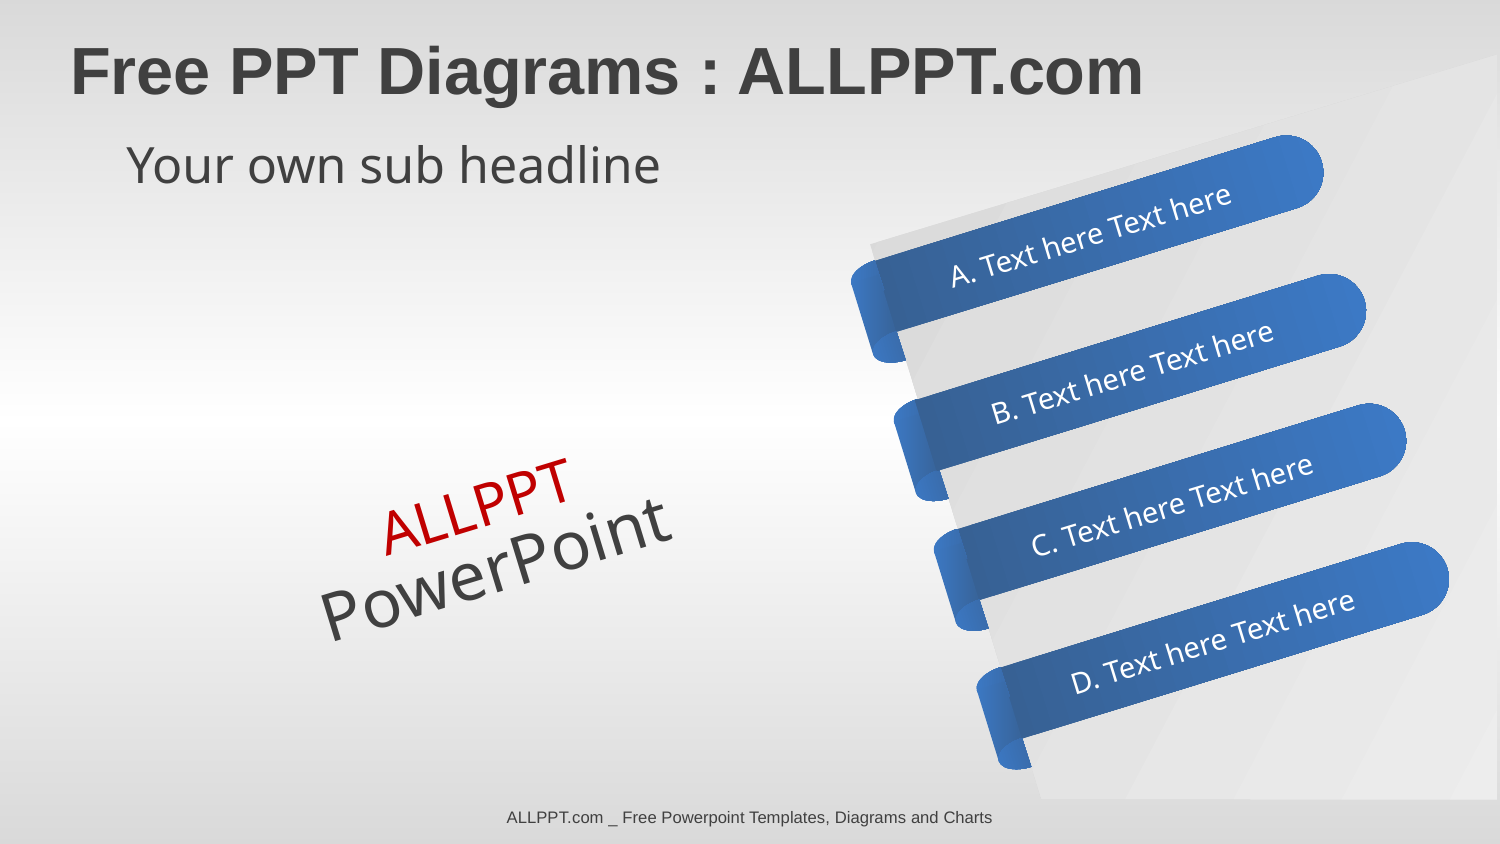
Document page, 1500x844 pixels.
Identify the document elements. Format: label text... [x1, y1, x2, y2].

text_box Free PPT Diagrams : ALLPPT.com [0, 20, 1500, 115]
text_box B. Text here Text here [969, 300, 1294, 443]
text_box D. Text here Text here [1049, 569, 1376, 712]
text_box Your own sub headline [111, 126, 1138, 202]
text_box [220, 461, 746, 595]
text_box [924, 271, 1369, 465]
text_box [996, 761, 1034, 772]
text_box C. Text here Text here [1009, 433, 1334, 576]
text_box [914, 494, 951, 504]
text_box [868, 52, 1499, 802]
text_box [941, 526, 1001, 616]
text_box [954, 624, 991, 633]
text_box [871, 356, 908, 365]
text_box [883, 133, 1326, 327]
text_box A. Text here Text here [927, 163, 1252, 306]
text_box [1008, 540, 1451, 733]
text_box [983, 664, 1044, 755]
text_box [900, 396, 961, 486]
text_box [963, 401, 1409, 595]
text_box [858, 258, 918, 348]
text_box ALLPPT.com _ Free Powerpoint Templates, Diagrams and Charts [0, 799, 1500, 835]
